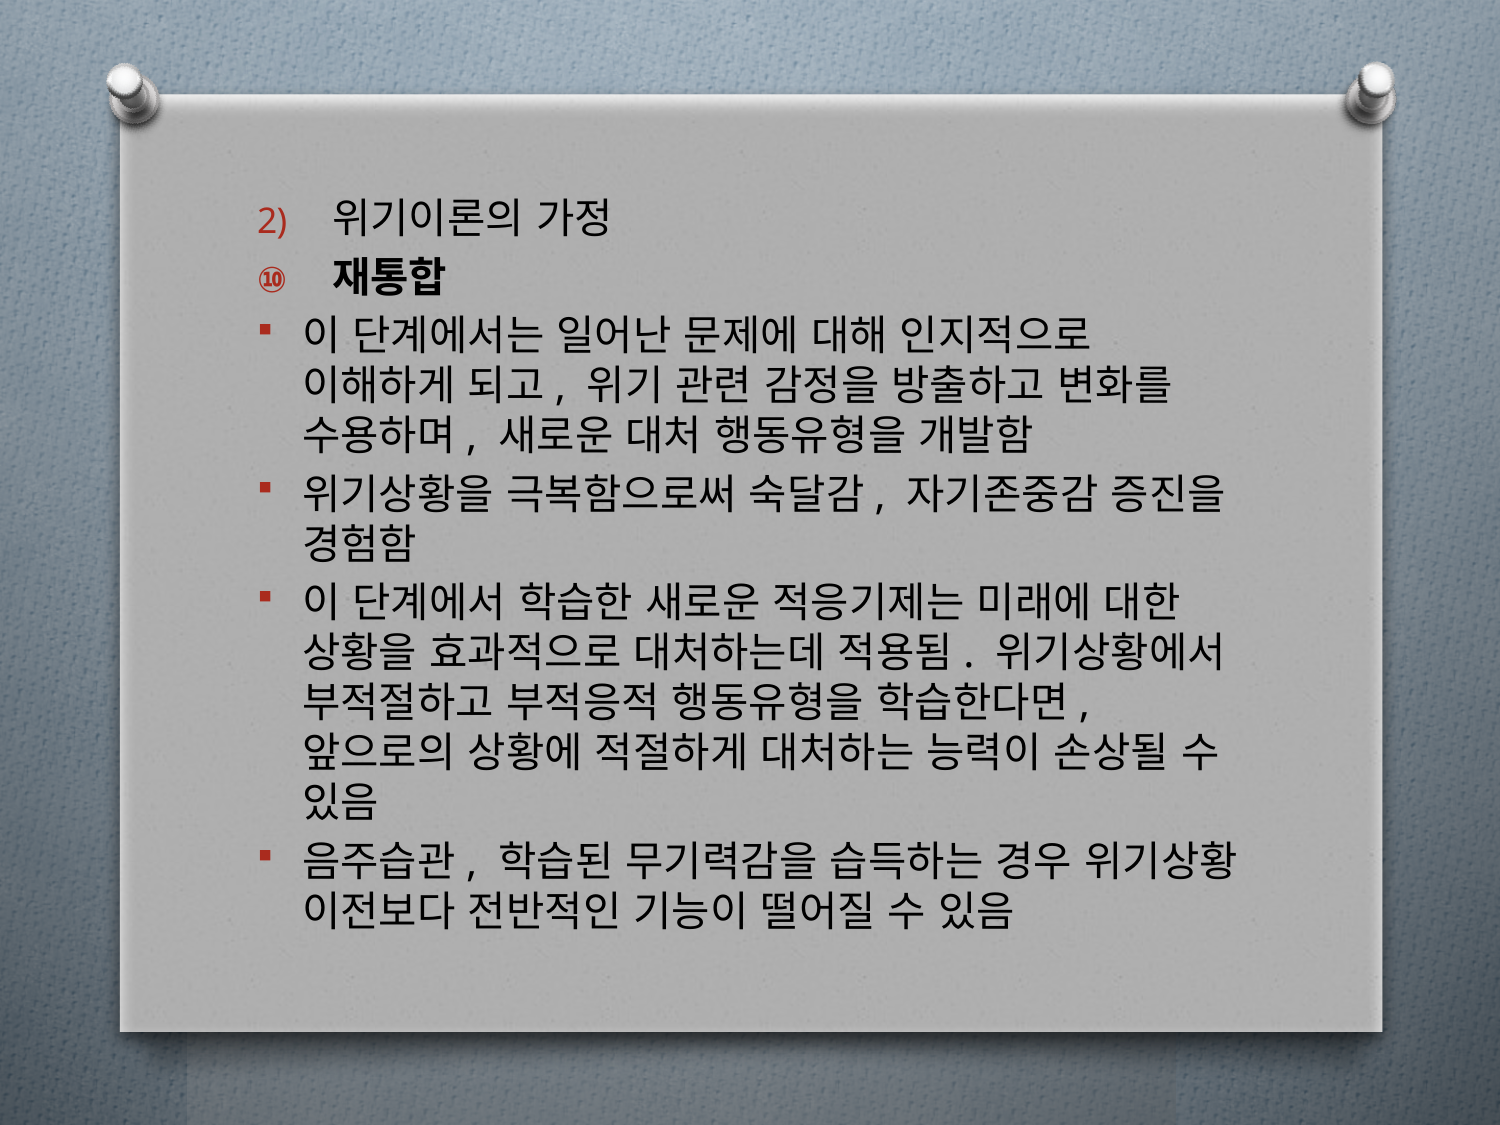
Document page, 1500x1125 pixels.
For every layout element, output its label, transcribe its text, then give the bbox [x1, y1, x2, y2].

list 위기이론의 가정 재통합 이 단계에서는 일어난 문제에 대해 인지적으로 이해하게 되고, 위기 관련 감정을 방출하고 변화를 수용하며, 새로운 대처 행동유형을 개발함 위기상황을 극복함으로써 숙달감, 자기존중감 증진을 경험함 이 단계에서 학습한 새로운 적응기제는 미래에 대한 상황을 효과적으로 대처하는데 적용됨. 위기상황에서 부적절하고 부적응적 행동유형을 학습한다면, 앞으로의 상황에 적절하게 대처하는 능력이 손상될 수 있음 음주습관, 학습된 무기력감을 습득하는 경우 위기상황 이전보다 전반적인 기능이 떨어질 수 있음 [242, 184, 1259, 965]
picture [75, 29, 198, 153]
picture [1317, 35, 1439, 156]
